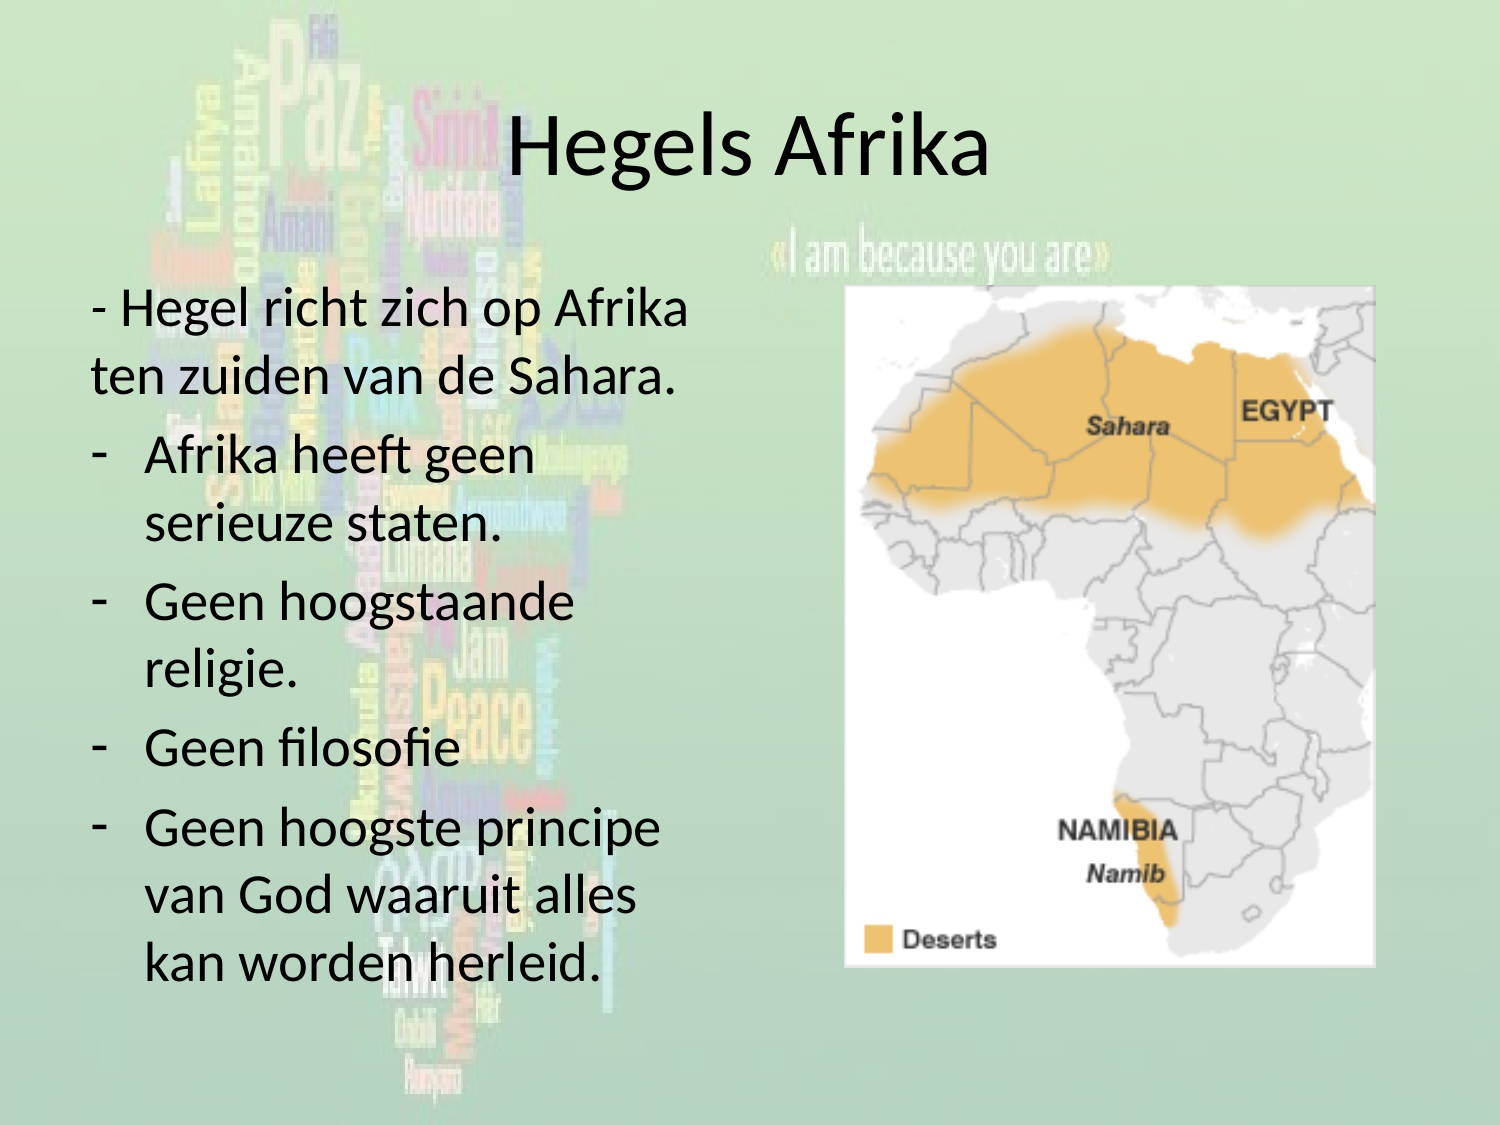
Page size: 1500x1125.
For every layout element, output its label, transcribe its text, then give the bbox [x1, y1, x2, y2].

title Hegels Afrika [75, 45, 1425, 233]
list - Hegel richt zich op Afrika ten zuiden van de Sahara. Afrika heeft geen serieuze staten. Geen hoogstaande religie. Geen filosofie Geen hoogste principe van God waaruit alles kan worden herleid. [75, 262, 738, 1005]
picture [844, 284, 1377, 968]
